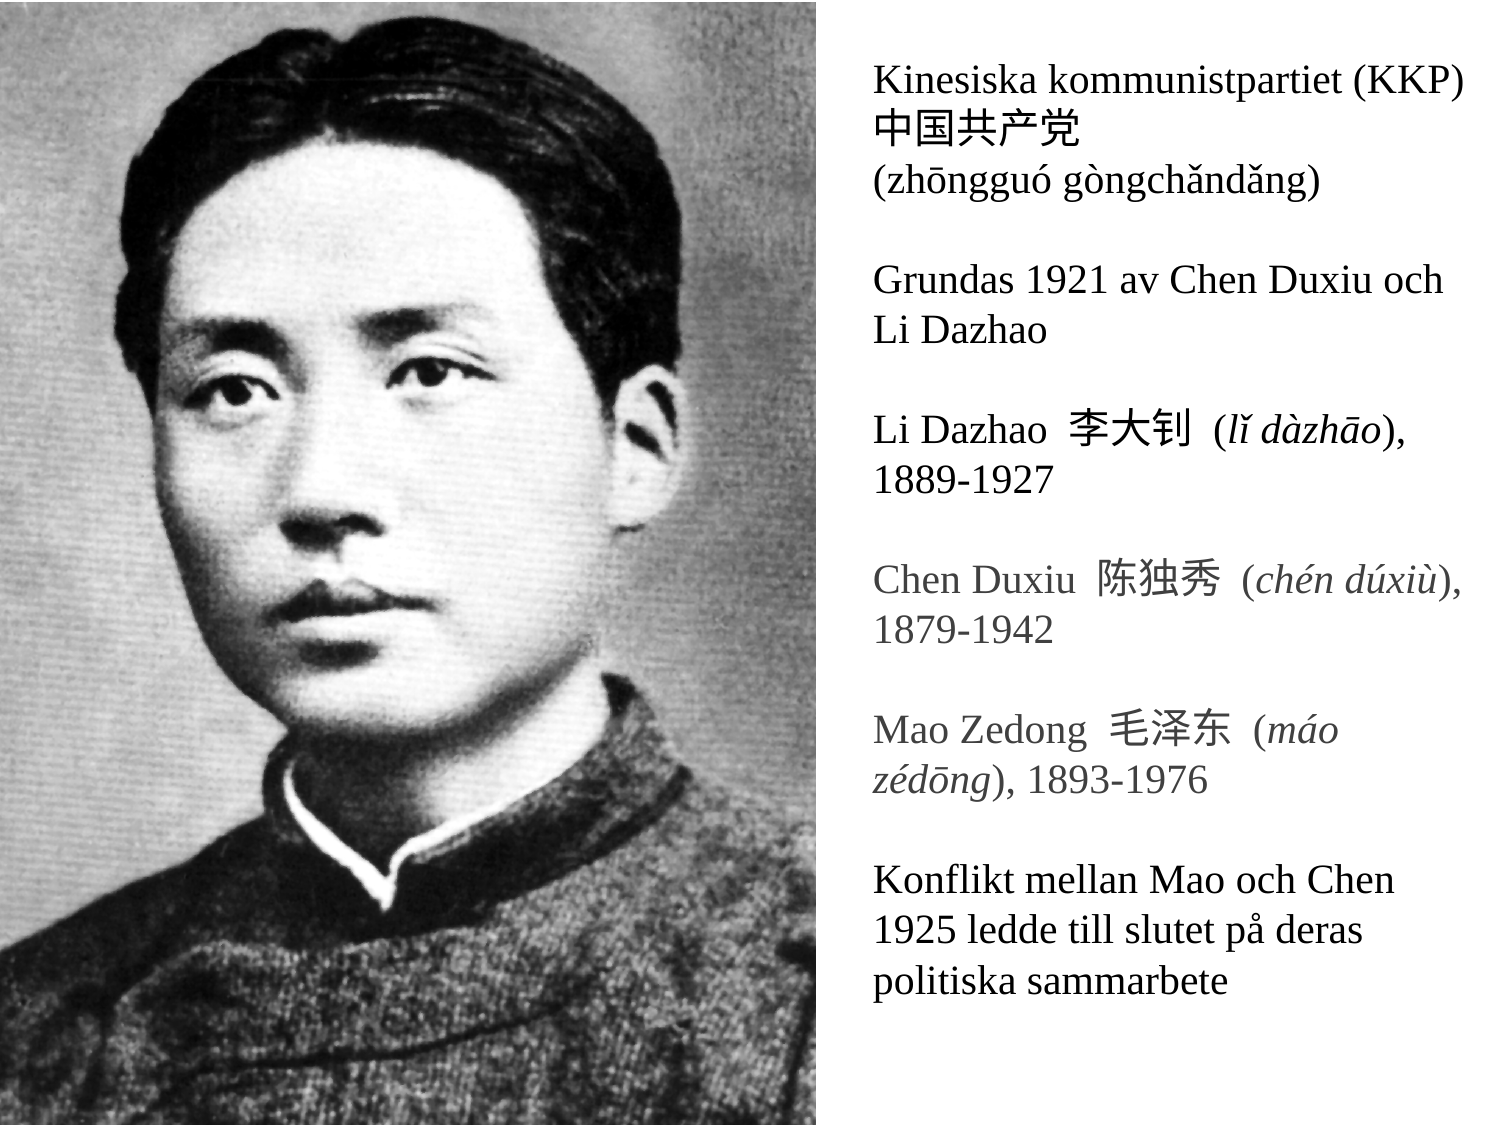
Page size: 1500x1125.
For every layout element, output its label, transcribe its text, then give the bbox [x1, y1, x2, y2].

picture [0, 2, 816, 1125]
text_box Kinesiska kommunistpartiet (KKP) 中国共产党 (zhōngguó gòngchǎndǎng) Grundas 1921 av Chen Duxiu och Li Dazhao Li Dazhao 李大钊 (lǐ dàzhāo), 1889-1927 Chen Duxiu 陈独秀 (chén dúxiù), 1879-1942 Mao Zedong 毛泽东 (máo zédōng), 1893-1976 Konflikt mellan Mao och Chen 1925 ledde till slutet på deras politiska sammarbete [858, 44, 1500, 1055]
